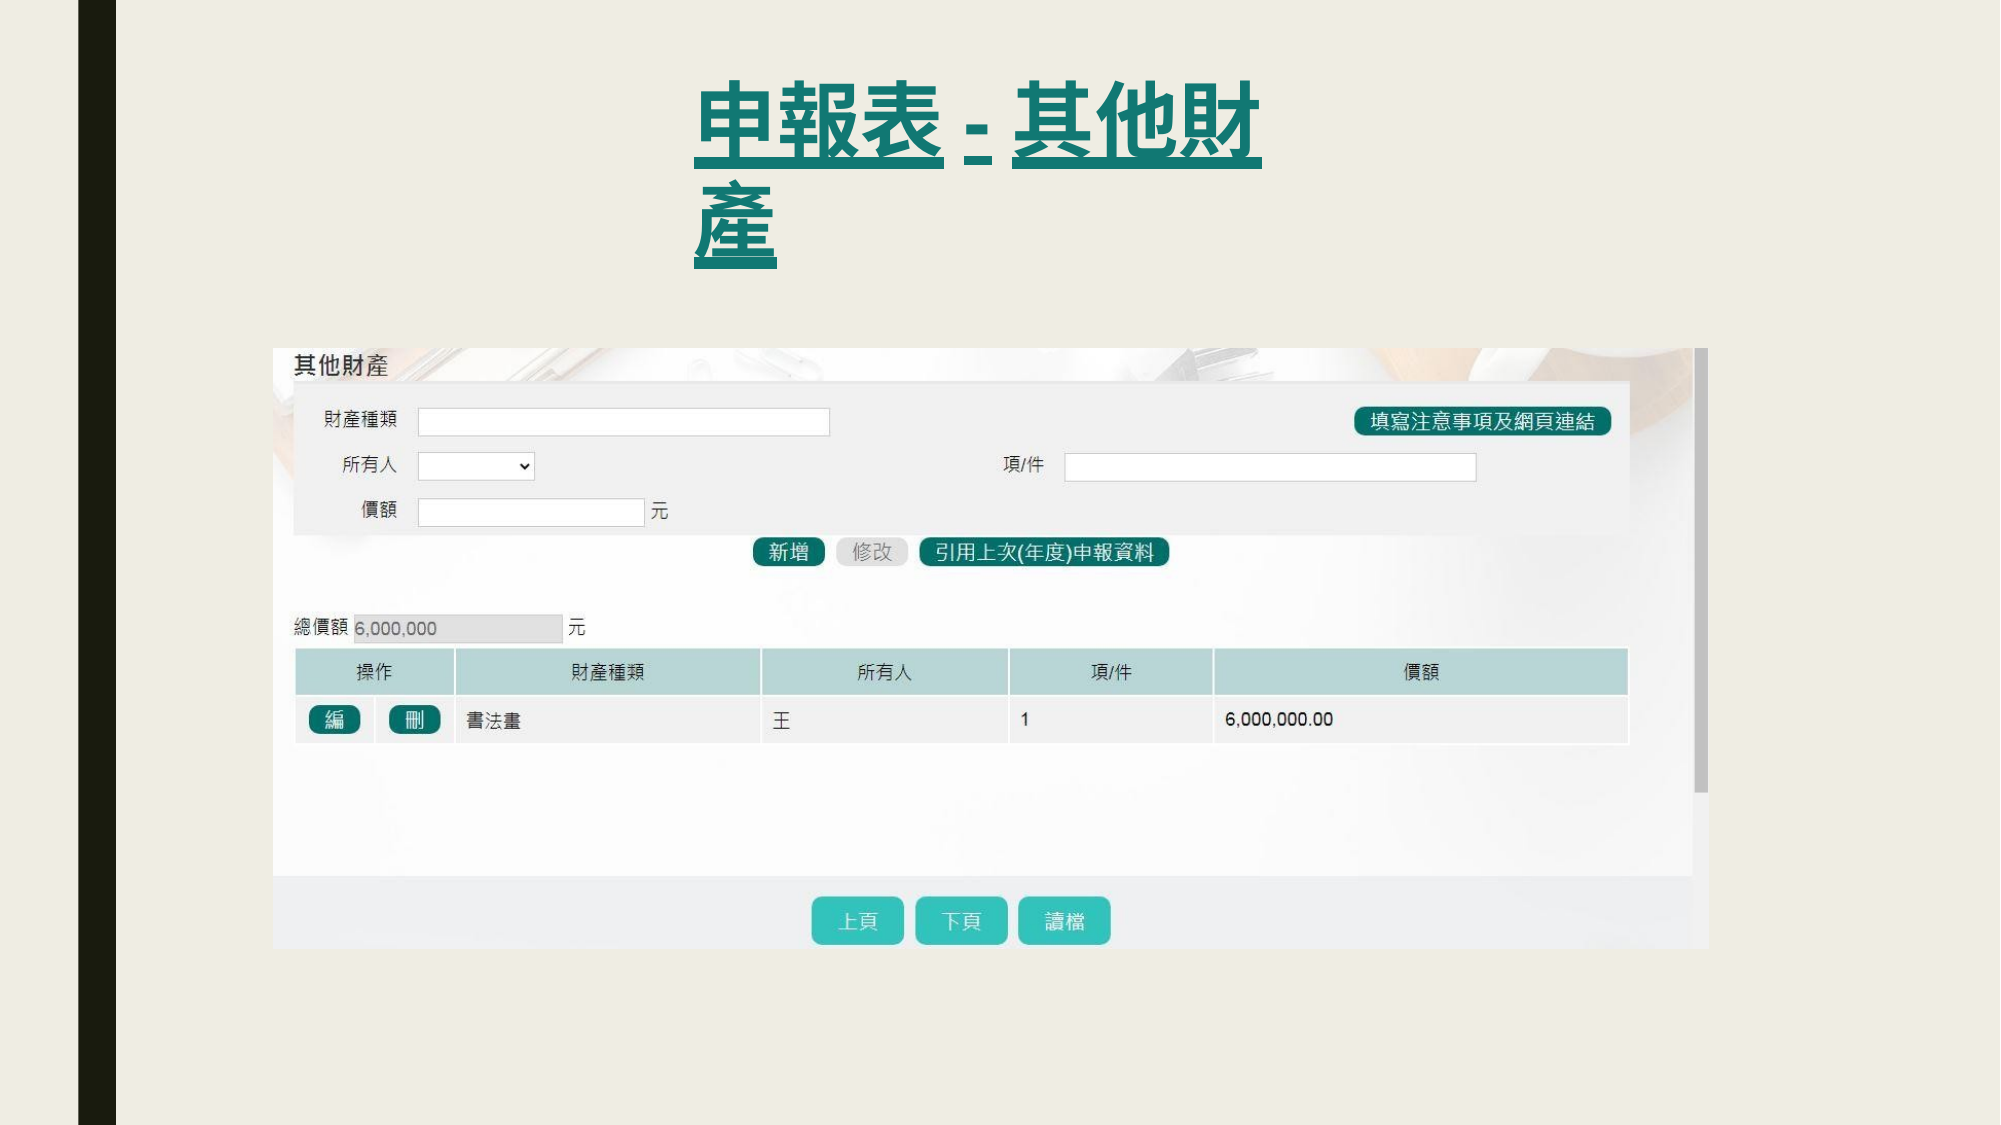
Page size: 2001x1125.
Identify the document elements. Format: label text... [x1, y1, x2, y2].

title 申報表-其他財產 [691, 65, 1309, 268]
picture [273, 348, 1709, 949]
